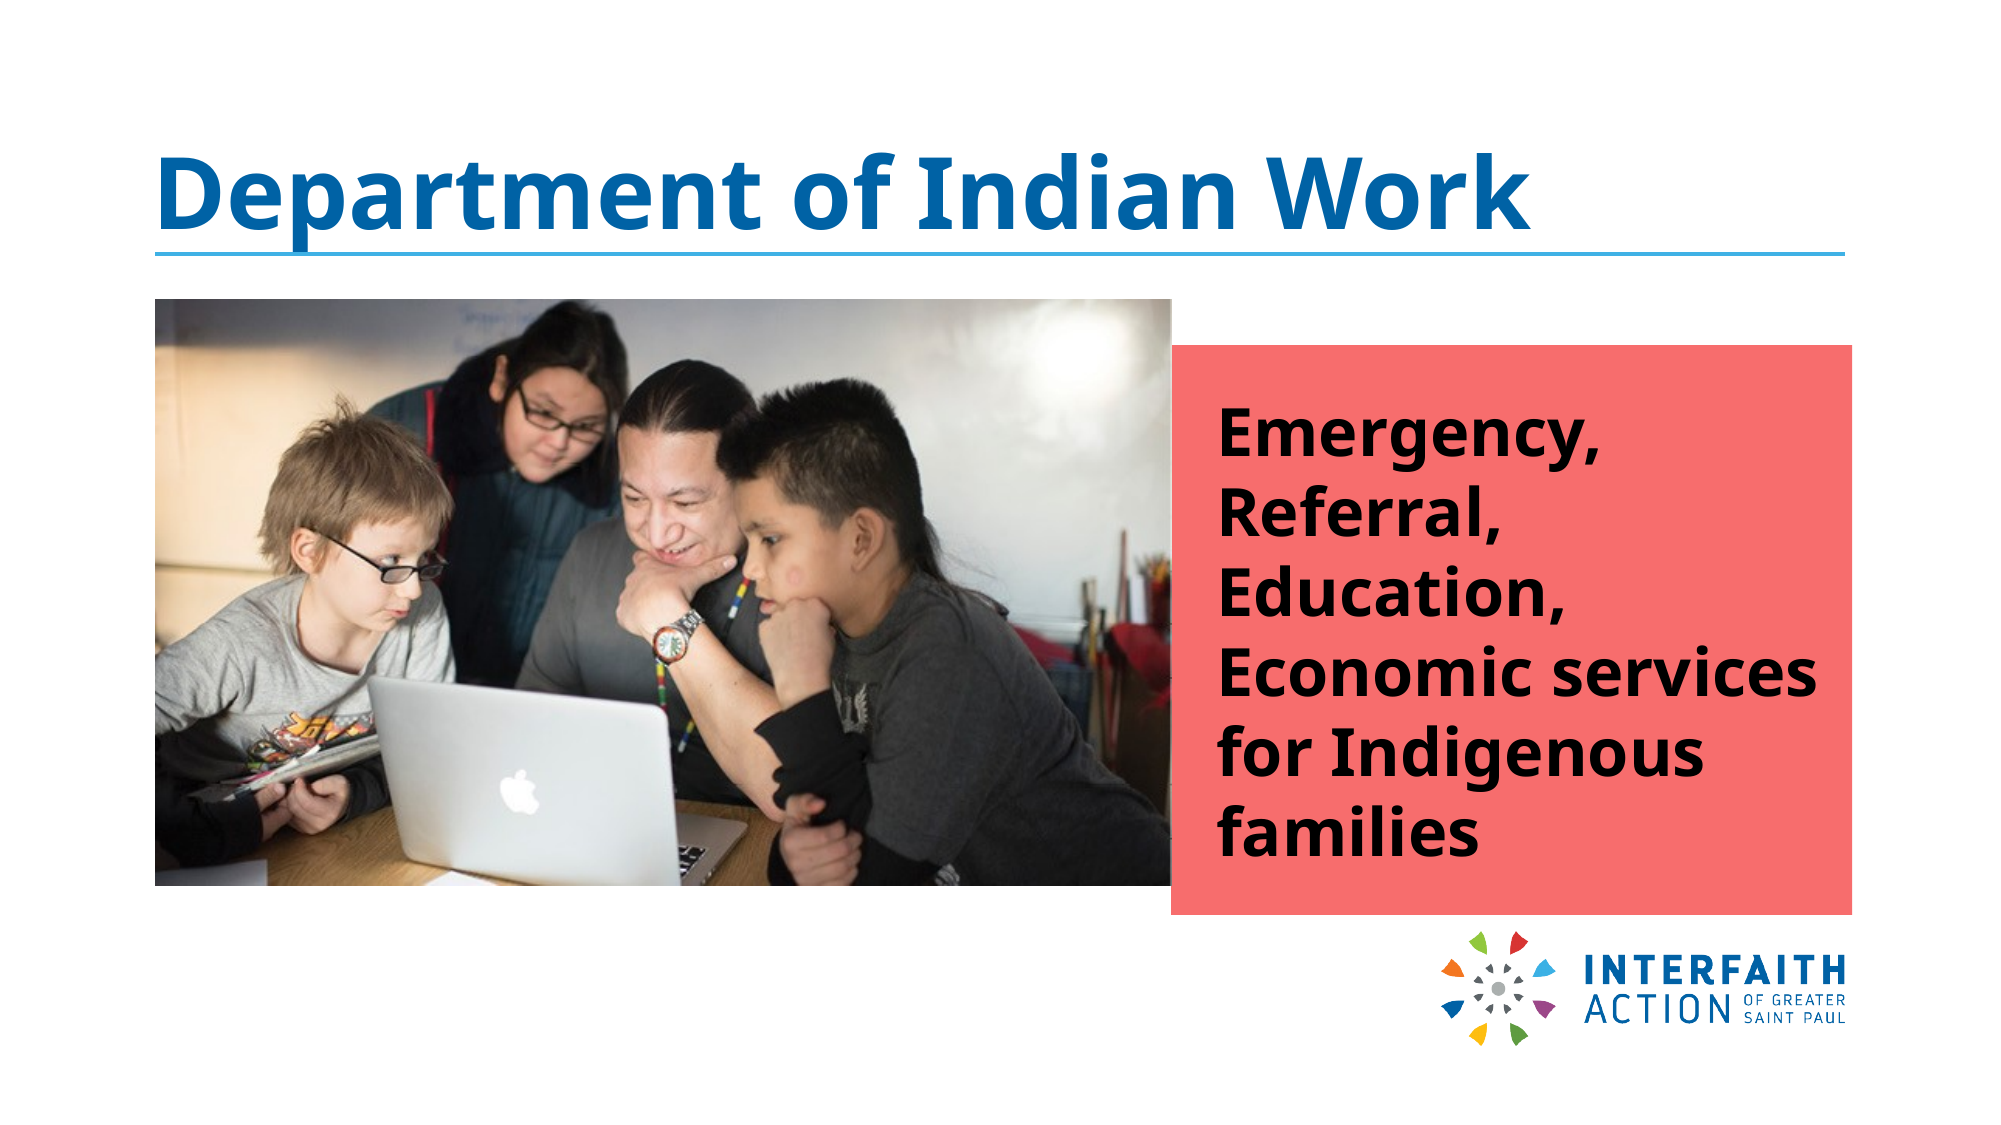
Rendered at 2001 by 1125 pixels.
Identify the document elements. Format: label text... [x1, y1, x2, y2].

picture [1440, 931, 1845, 1046]
text_box Emergency, Referral, Education, Economic services for Indigenous families [1171, 345, 1853, 915]
title Department of Indian Work [137, 116, 1863, 278]
picture [155, 299, 1172, 886]
